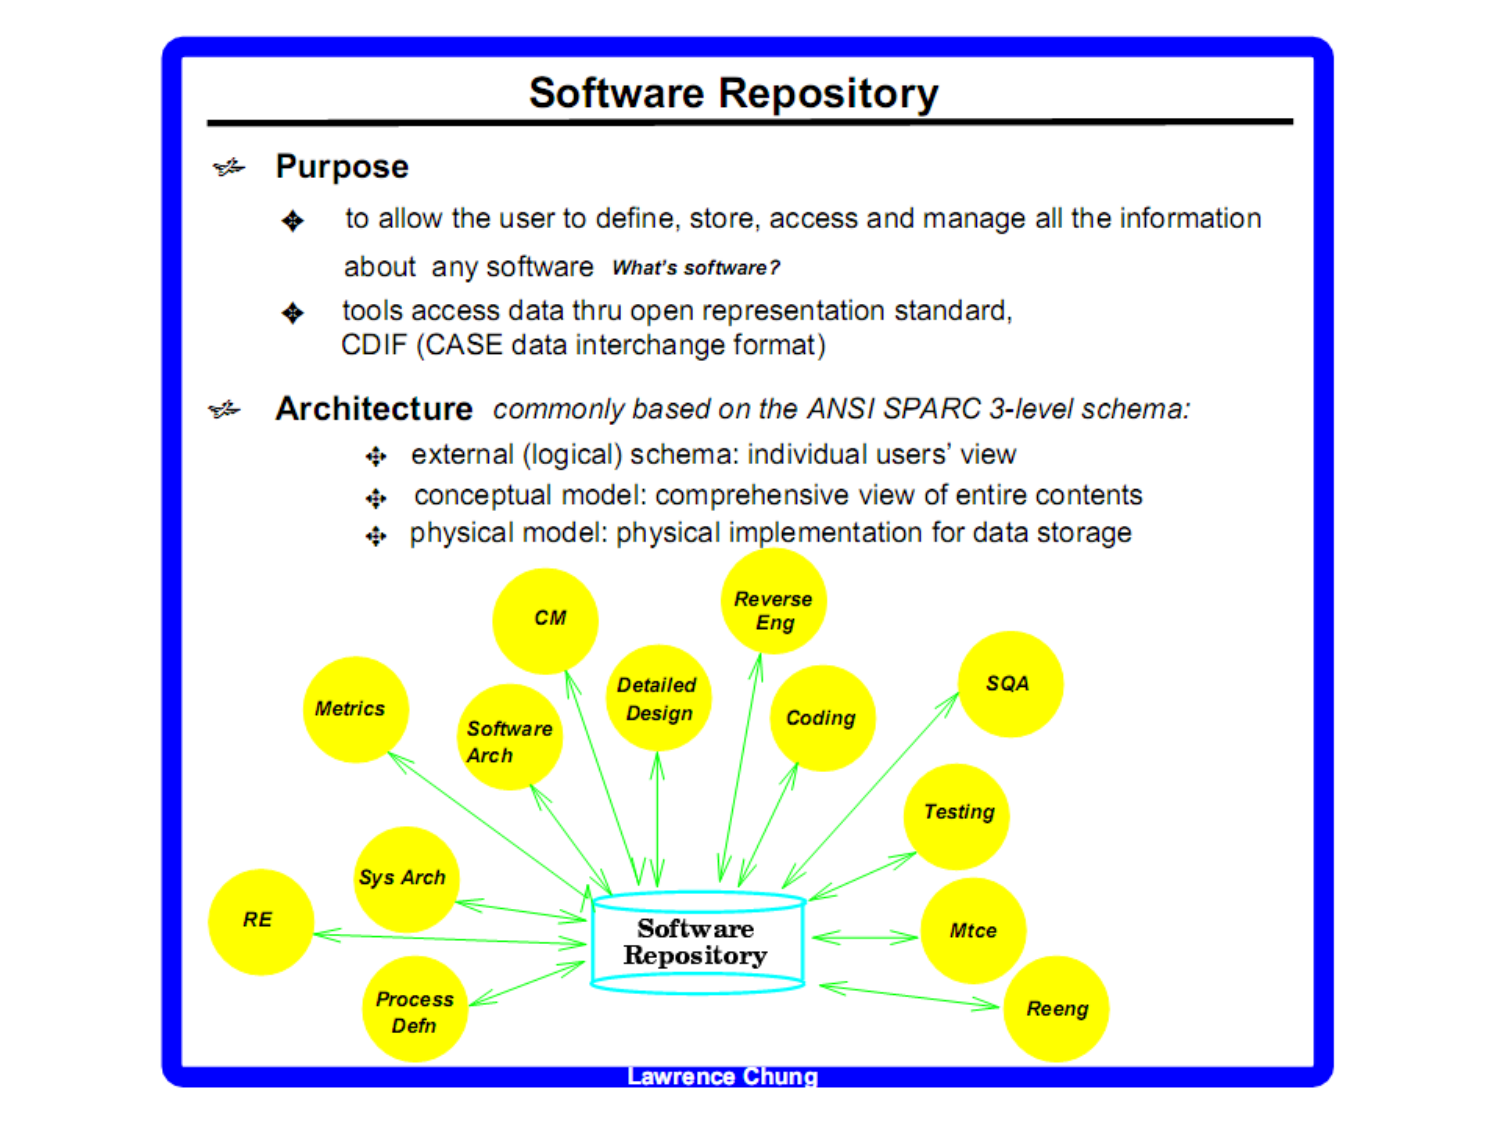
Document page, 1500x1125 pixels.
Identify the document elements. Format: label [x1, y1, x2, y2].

picture [158, 30, 1342, 1094]
